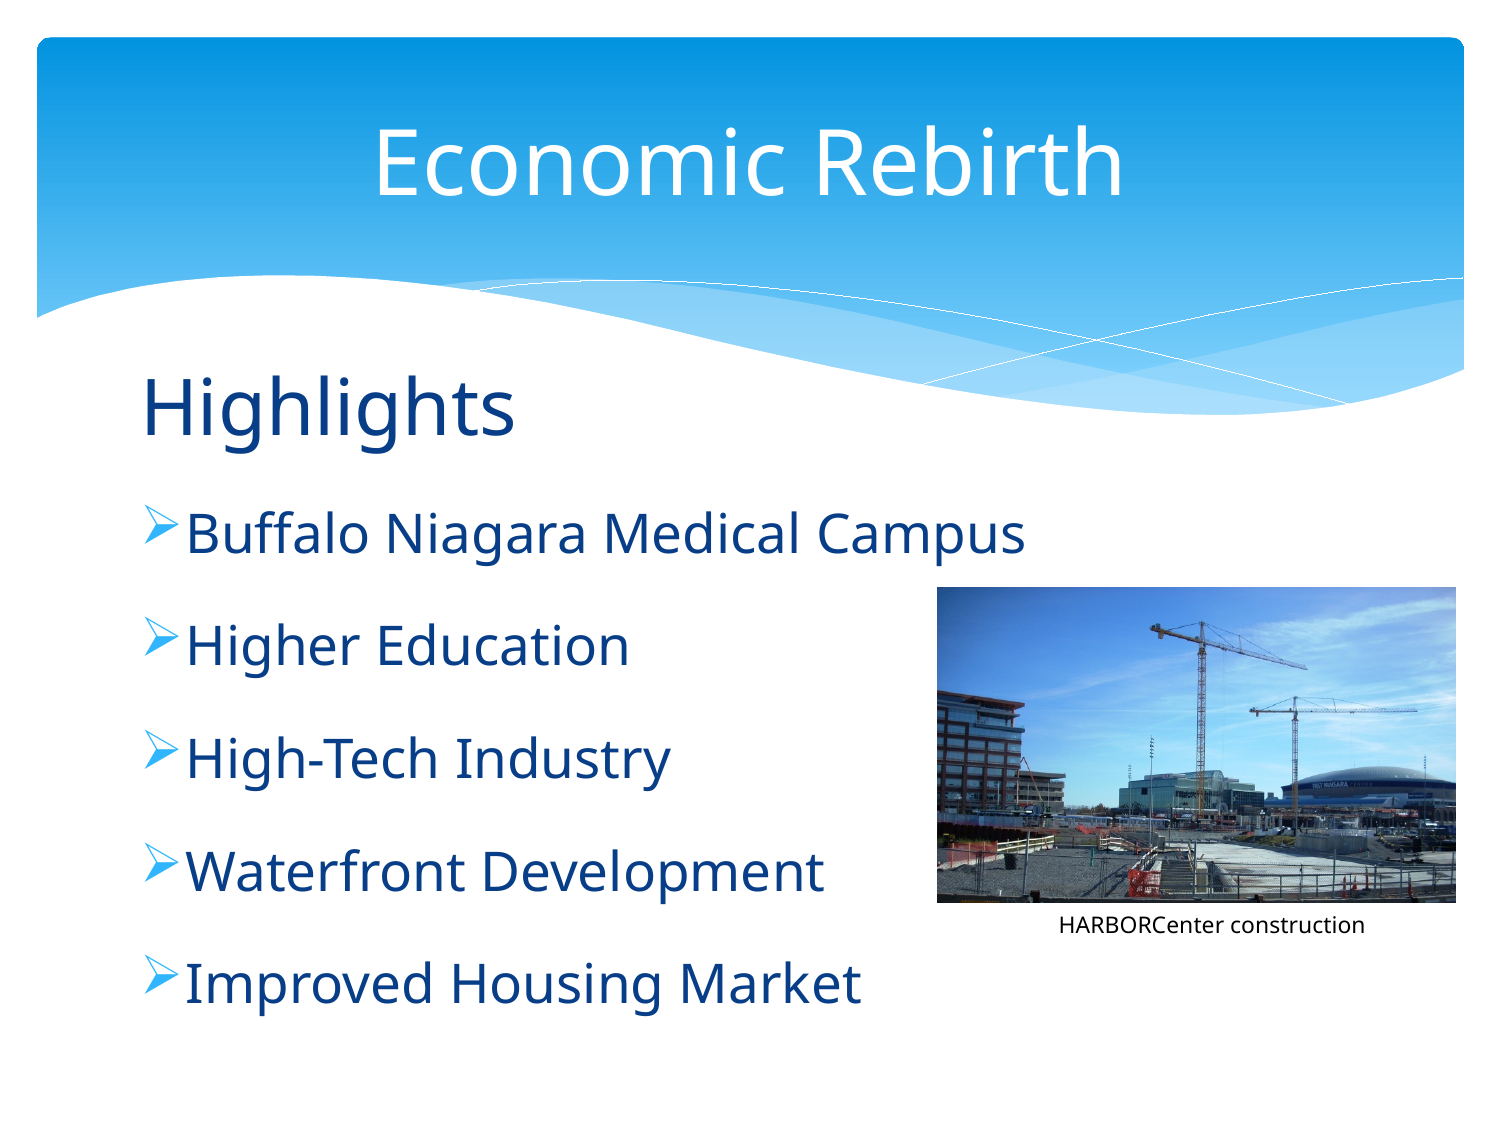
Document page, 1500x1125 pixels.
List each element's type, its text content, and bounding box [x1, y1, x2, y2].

title Economic Rebirth [75, 55, 1425, 261]
picture [936, 587, 1457, 903]
list Highlights Buffalo Niagara Medical Campus Higher Education High-Tech Industry Waterfront Development Improved Housing Market [125, 350, 1325, 1025]
text_box HARBORCenter construction [987, 913, 1438, 945]
